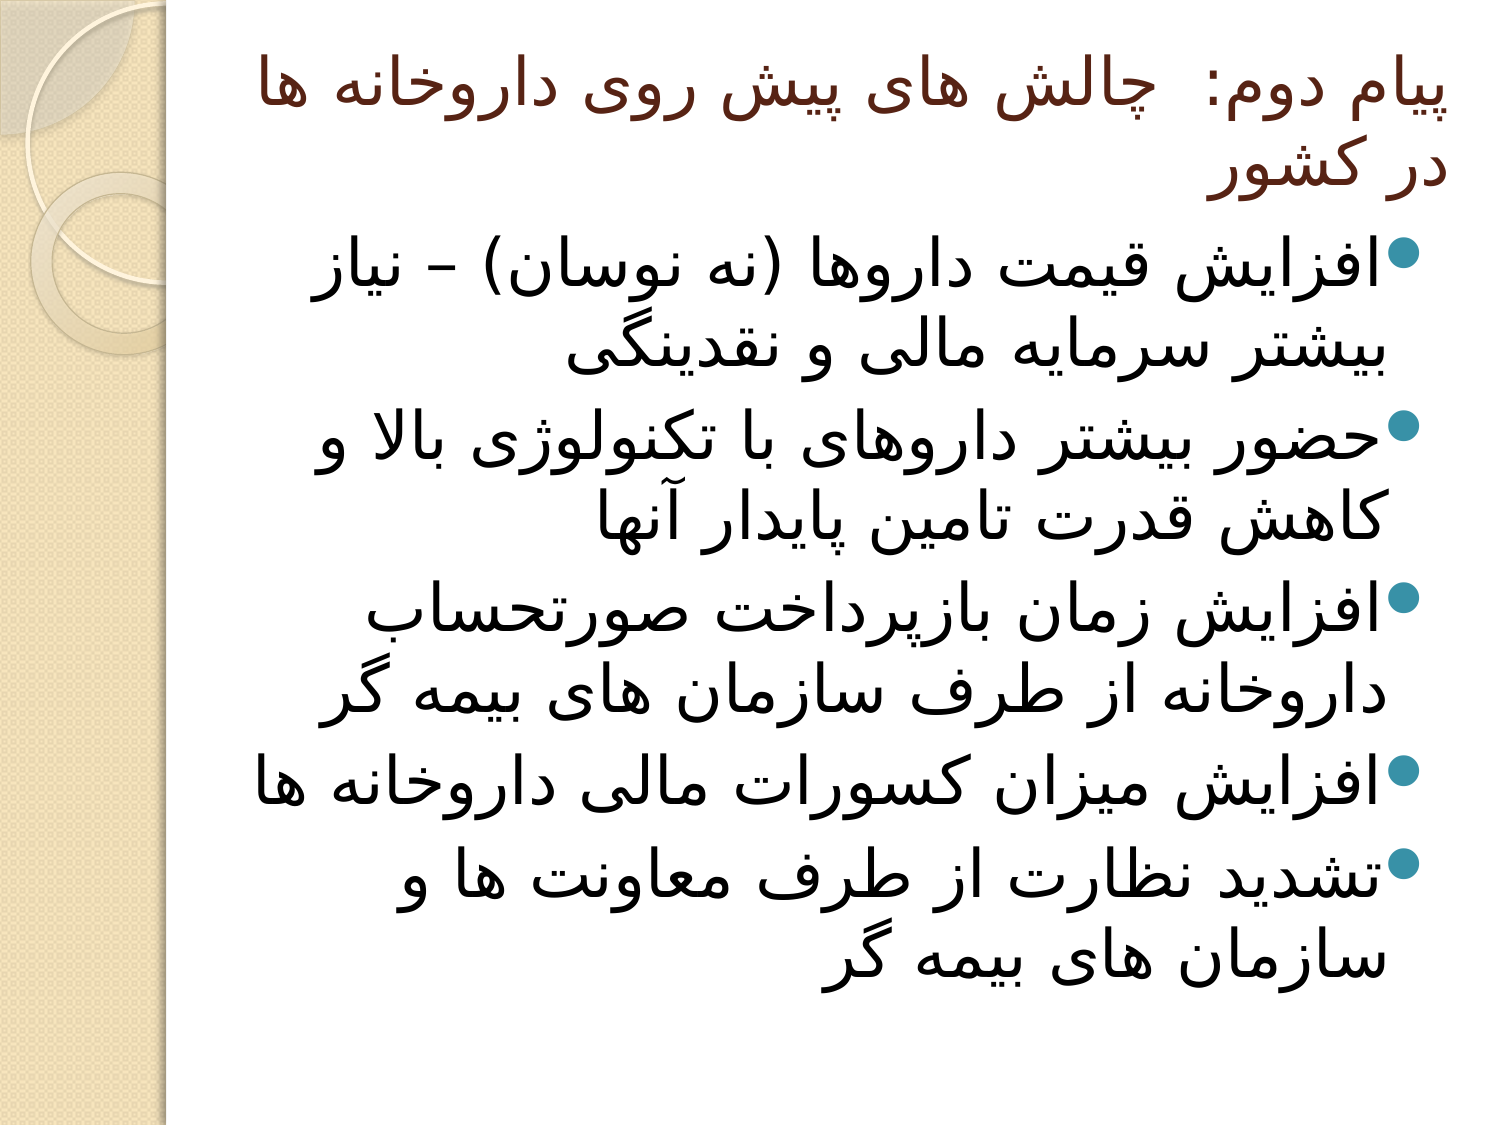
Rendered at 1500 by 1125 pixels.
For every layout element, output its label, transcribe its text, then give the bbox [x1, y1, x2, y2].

title پیام دوم: چالش های پیش روی داروخانه ها در کشور [235, 24, 1466, 212]
list افزایش قیمت داروها (نه نوسان) – نیاز بیشتر سرمایه مالی و نقدینگی حضور بیشتر داروهای با تکنولوژی بالا و کاهش قدرت تامین پایدار آنها افزایش زمان بازپرداخت صورتحساب داروخانه از طرف سازمان های بیمه گر افزایش میزان کسورات مالی داروخانه ها تشدید نظارت از طرف معاونت ها و سازمان های بیمه گر [235, 212, 1466, 1125]
